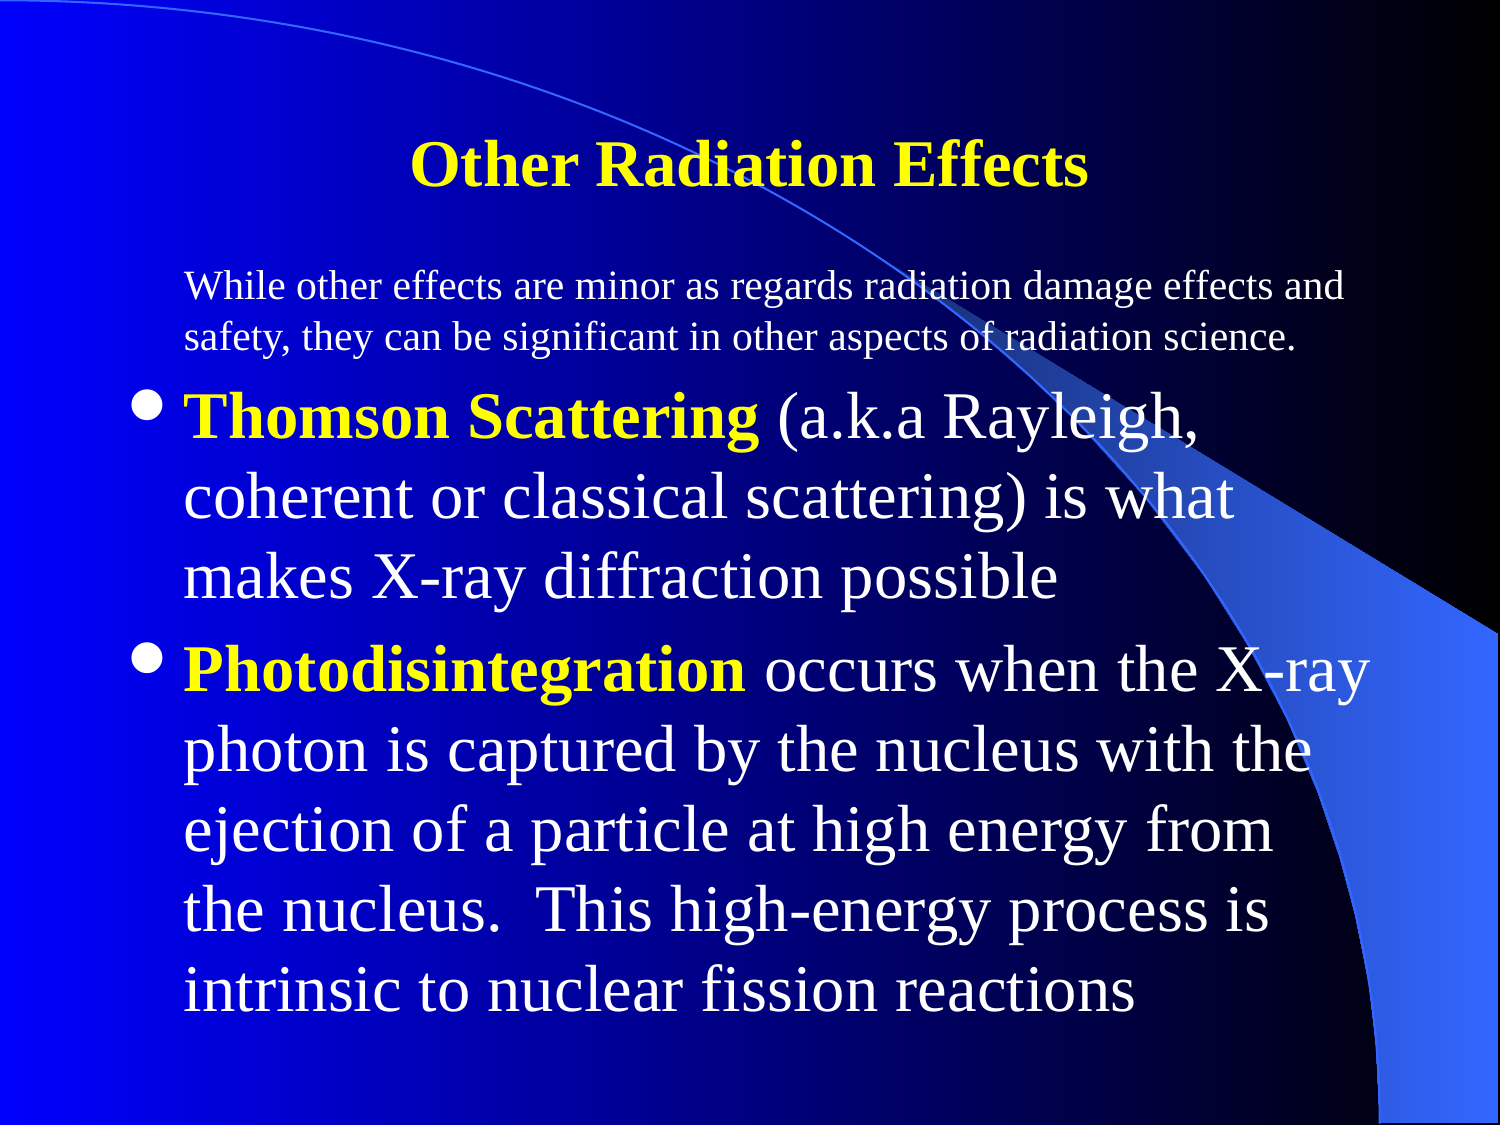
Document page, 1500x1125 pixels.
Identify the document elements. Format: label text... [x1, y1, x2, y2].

list Other Radiation Effects While other effects are minor as regards radiation damage effects and safety, they can be significant in other aspects of radiation science. Thomson Scattering (a.k.a Rayleigh, coherent or classical scattering) is what makes X-ray diffraction possible Photodisintegration occurs when the X-ray photon is captured by the nucleus with the ejection of a particle at high energy from the nucleus. This high-energy process is intrinsic to nuclear fission reactions [112, 112, 1388, 1050]
